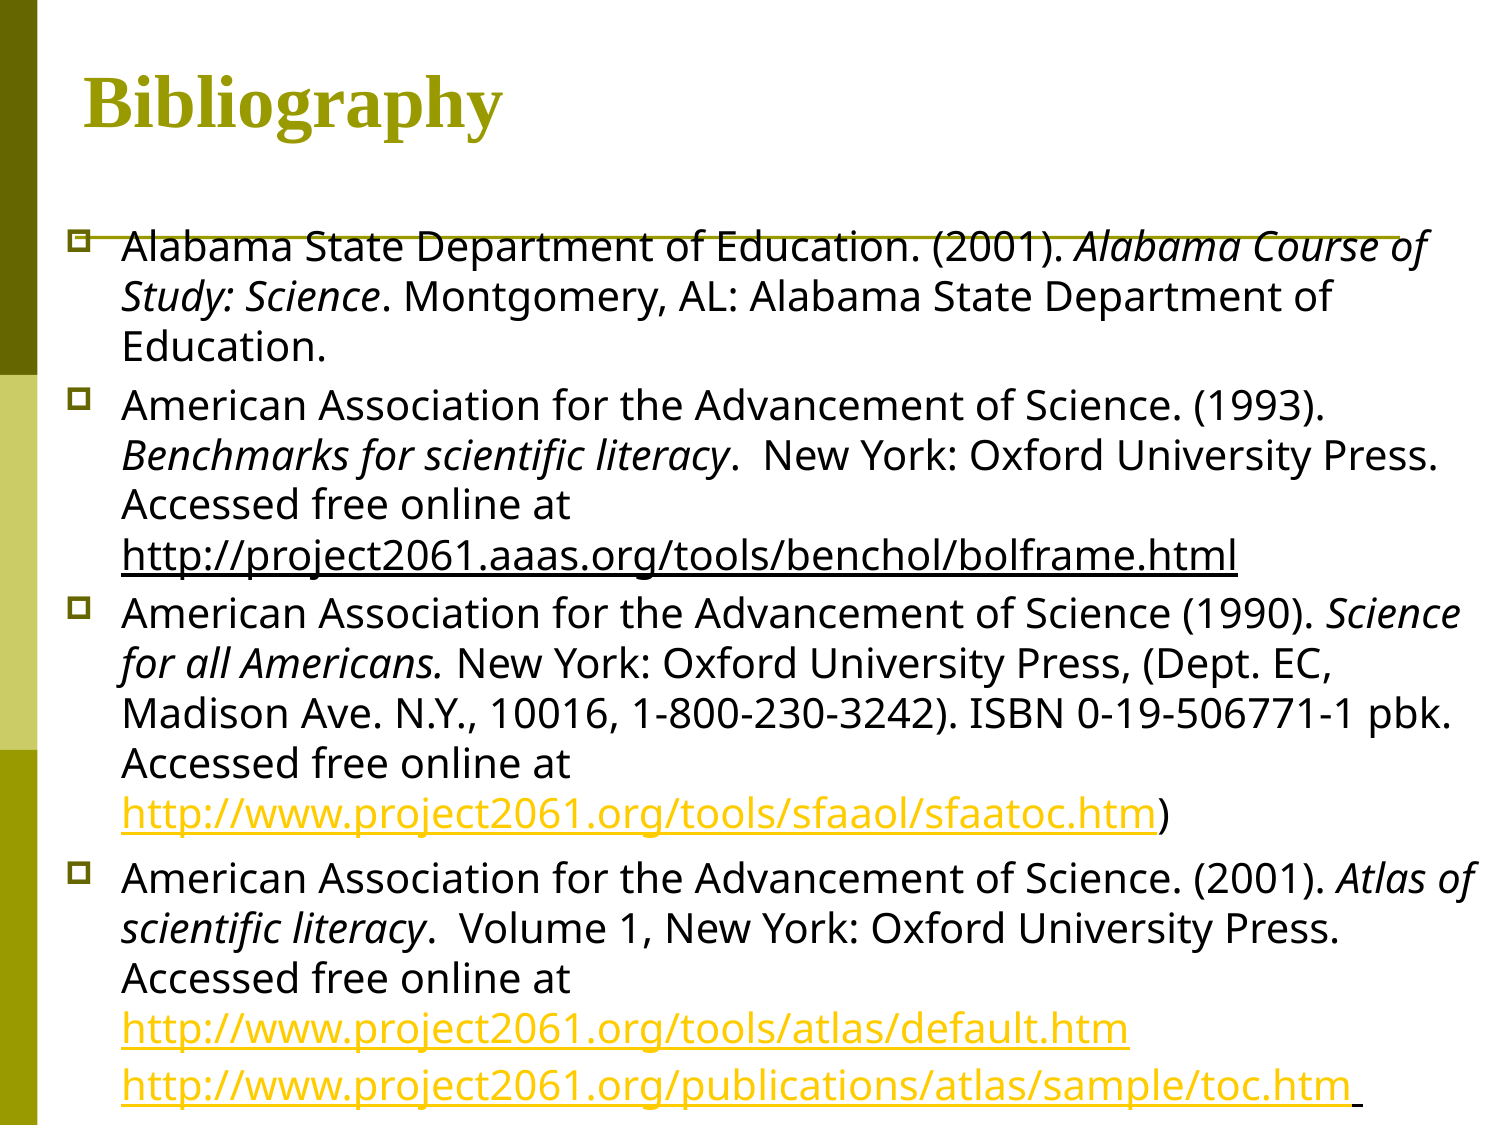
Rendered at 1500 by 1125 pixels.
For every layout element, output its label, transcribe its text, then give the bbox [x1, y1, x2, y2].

list Alabama State Department of Education. (2001). Alabama Course of Study: Science. Montgomery, AL: Alabama State Department of Education. American Association for the Advancement of Science. (1993). Benchmarks for scientific literacy. New York: Oxford University Press. Accessed free online at http://project2061.aaas.org/tools/benchol/bolframe.html American Association for the Advancement of Science (1990). Science for all Americans. New York: Oxford University Press, (Dept. EC, Madison Ave. N.Y., 10016, 1-800-230-3242). ISBN 0-19-506771-1 pbk. Accessed free online at http://www.project2061.org/tools/sfaaol/sfaatoc.htm) American Association for the Advancement of Science. (2001). Atlas of scientific literacy. Volume 1, New York: Oxford University Press. Accessed free online at http://www.project2061.org/tools/atlas/default.htm http://www.project2061.org/publications/atlas/sample/toc.htm [49, 212, 1500, 1125]
title Bibliography [49, 37, 1500, 151]
